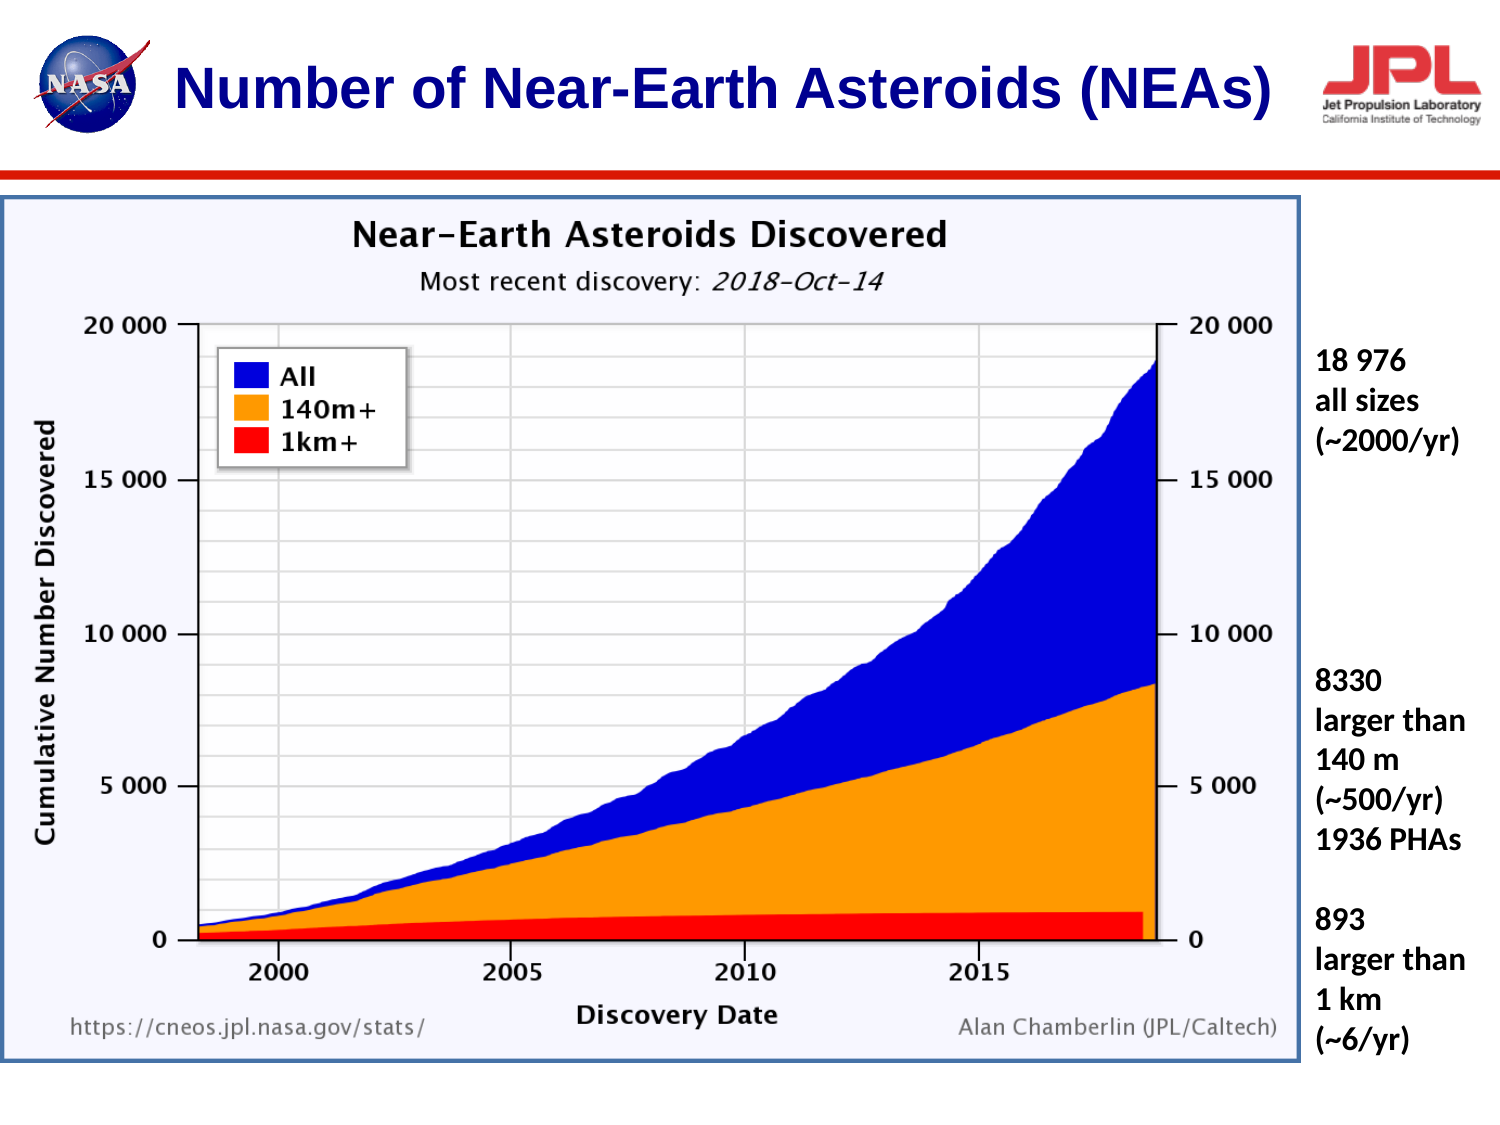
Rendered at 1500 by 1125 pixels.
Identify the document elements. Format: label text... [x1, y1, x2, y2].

text_box 18 976 all sizes (~2000/yr) 8330 larger than 140 m (~500/yr) 1936 PHAs 893 larger than 1 km (~6/yr) [1304, 331, 1500, 1065]
picture [0, 195, 1301, 1063]
title Number of Near-Earth Asteroids (NEAs) [160, 35, 1298, 135]
picture [26, 29, 150, 138]
